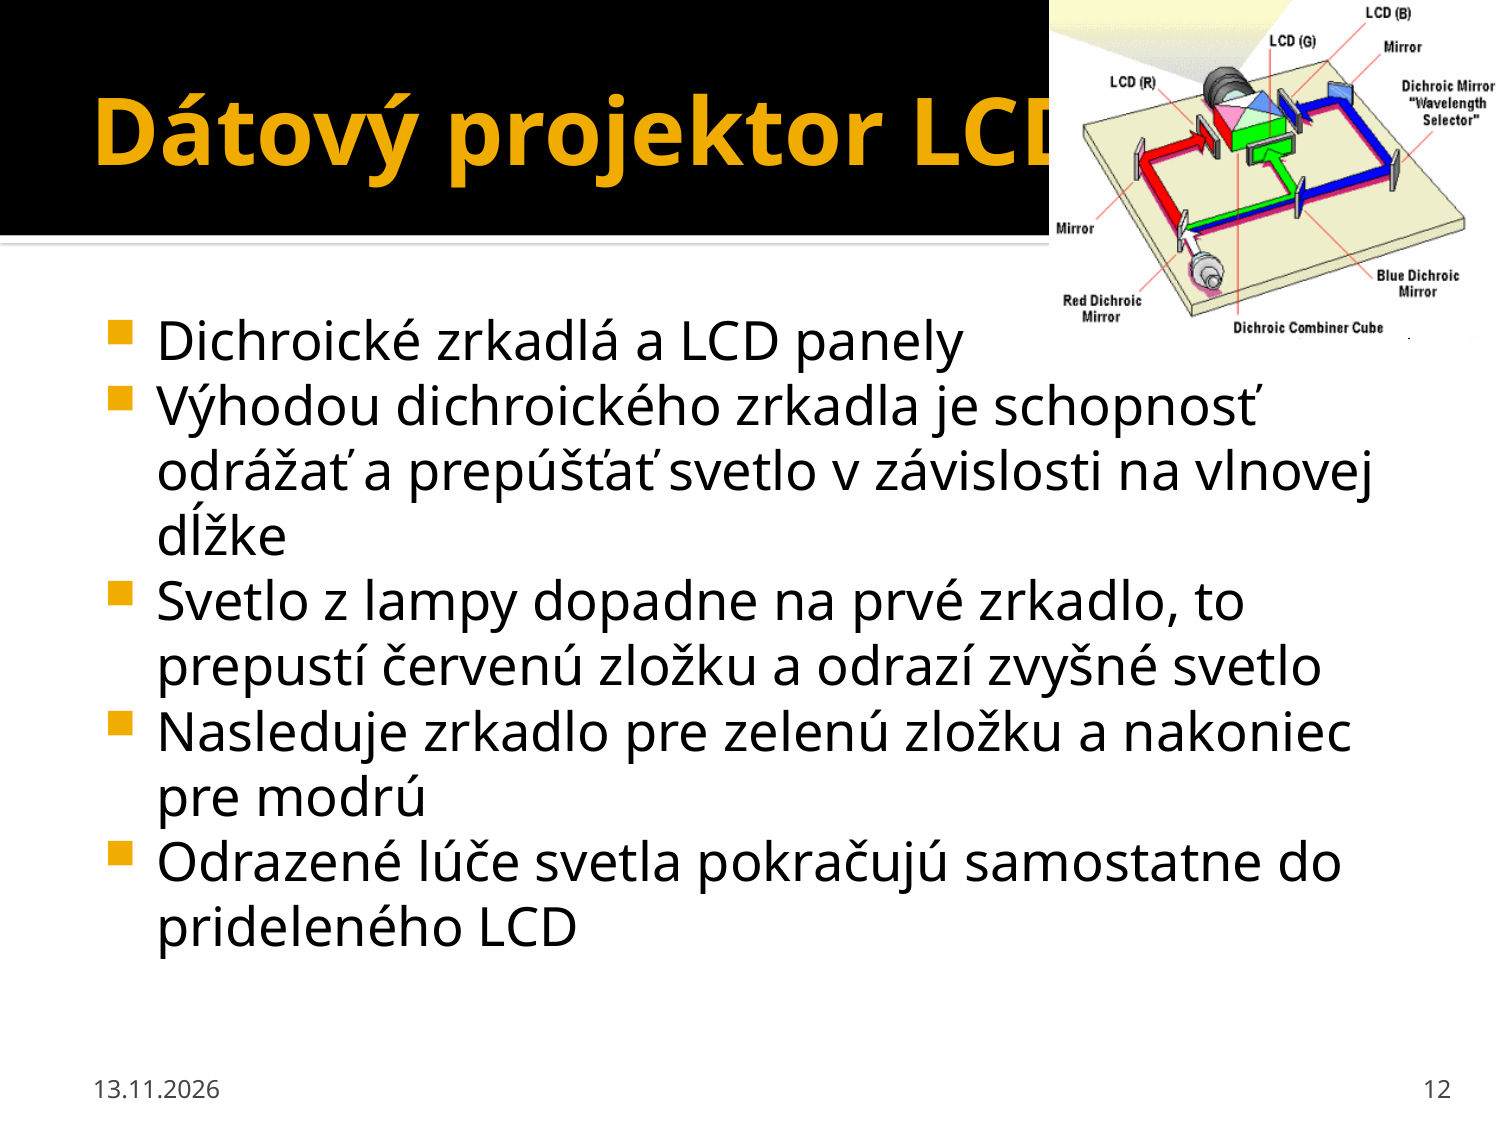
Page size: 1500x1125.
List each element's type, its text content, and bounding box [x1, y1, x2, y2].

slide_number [75, 1062, 425, 1108]
slide_number 12 [1345, 1062, 1467, 1108]
title Dátový projektor LCD [75, 25, 1043, 231]
picture [1049, 0, 1500, 364]
list Dichroické zrkadlá a LCD panely Výhodou dichroického zrkadla je schopnosť odrážať a prepúšťať svetlo v závislosti na vlnovej dĺžke Svetlo z lampy dopadne na prvé zrkadlo, to prepustí červenú zložku a odrazí zvyšné svetlo Nasleduje zrkadlo pre zelenú zložku a nakoniec pre modrú Odrazené lúče svetla pokračujú samostatne do prideleného LCD [75, 291, 1425, 1050]
